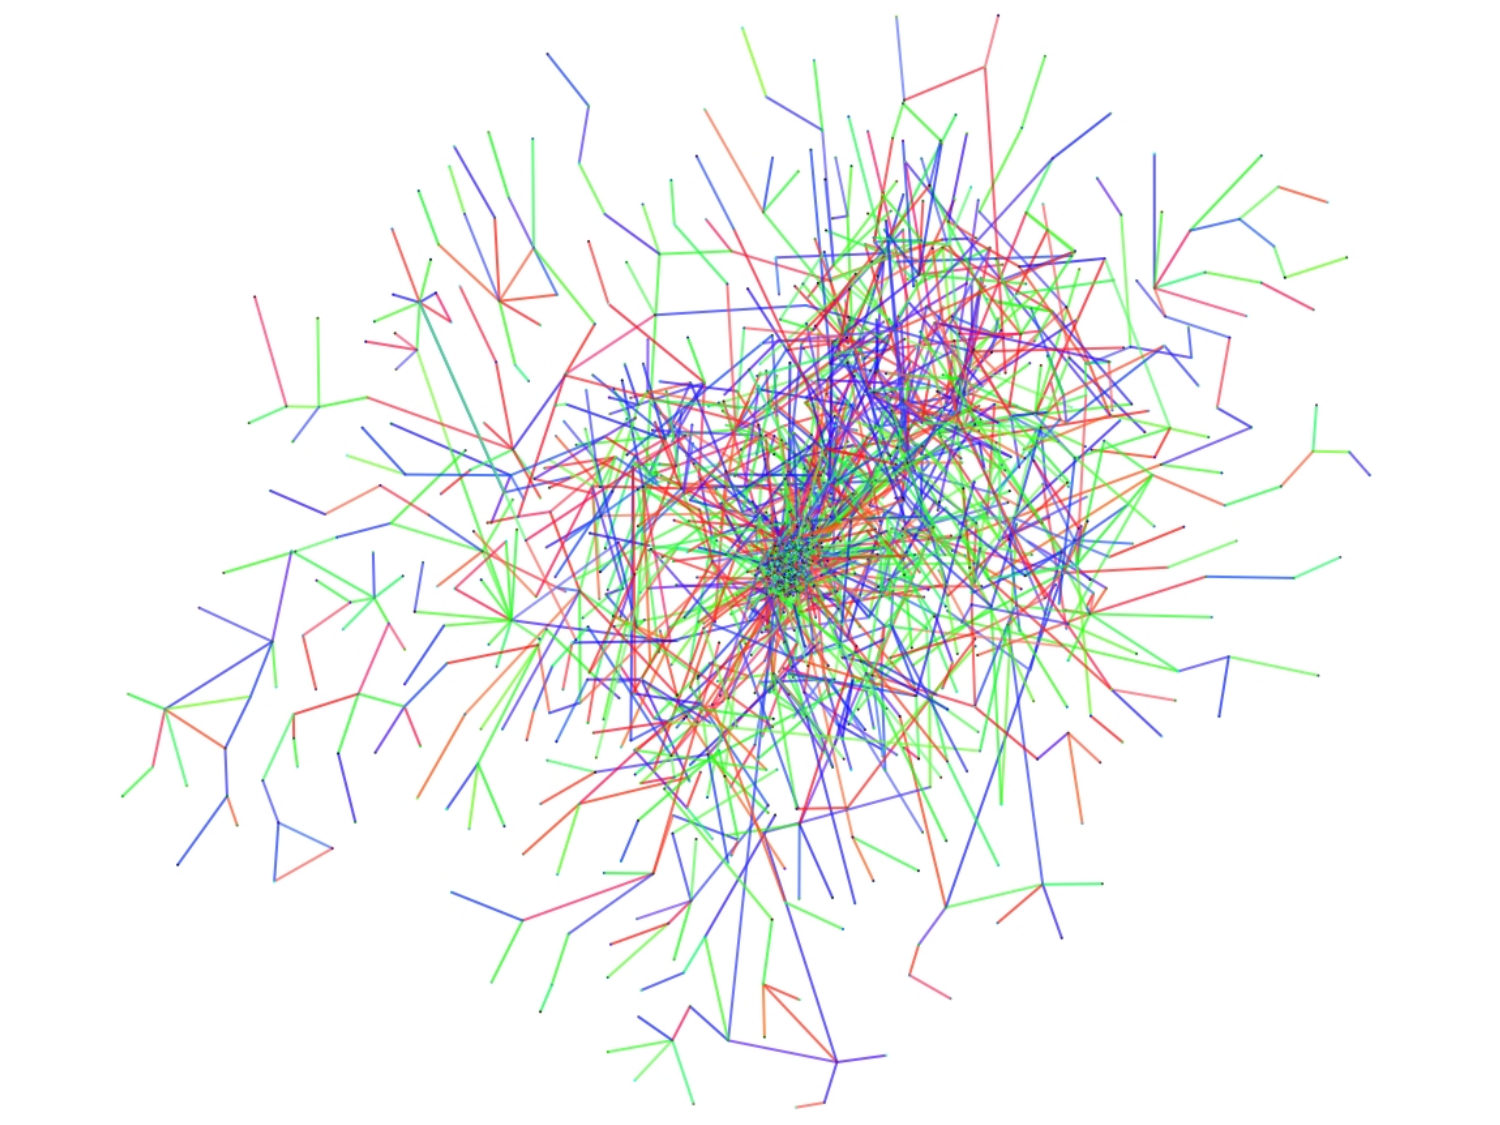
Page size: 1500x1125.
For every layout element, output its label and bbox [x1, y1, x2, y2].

picture [105, 0, 1391, 1125]
